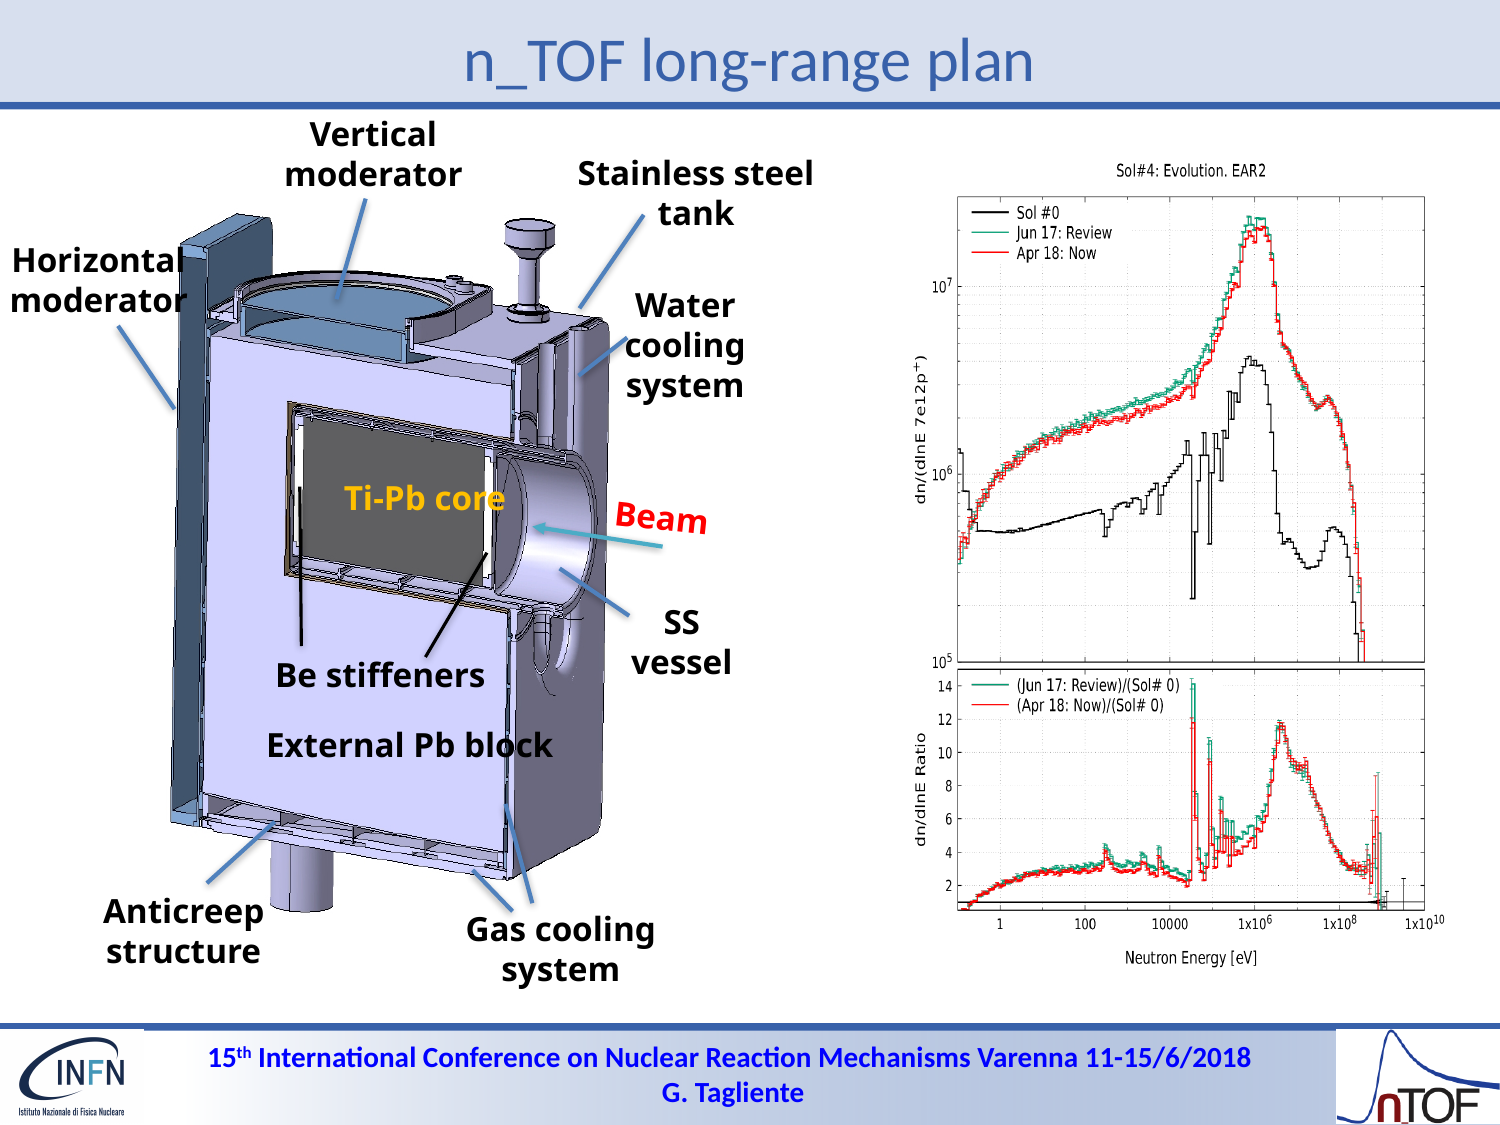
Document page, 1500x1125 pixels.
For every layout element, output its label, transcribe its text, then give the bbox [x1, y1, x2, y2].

text_box 15th International Conference on Nuclear Reaction Mechanisms Varenna 11-15/6/2018 G. Tagliente [154, 1030, 1312, 1116]
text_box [0, 105, 829, 997]
text_box [181, 1033, 1331, 1125]
text_box [0, 100, 1500, 112]
title n_TOF long-range plan [0, 0, 1500, 100]
picture [902, 148, 1446, 977]
text_box [0, 1021, 1500, 1033]
picture [0, 1029, 144, 1124]
picture [1336, 1029, 1500, 1125]
